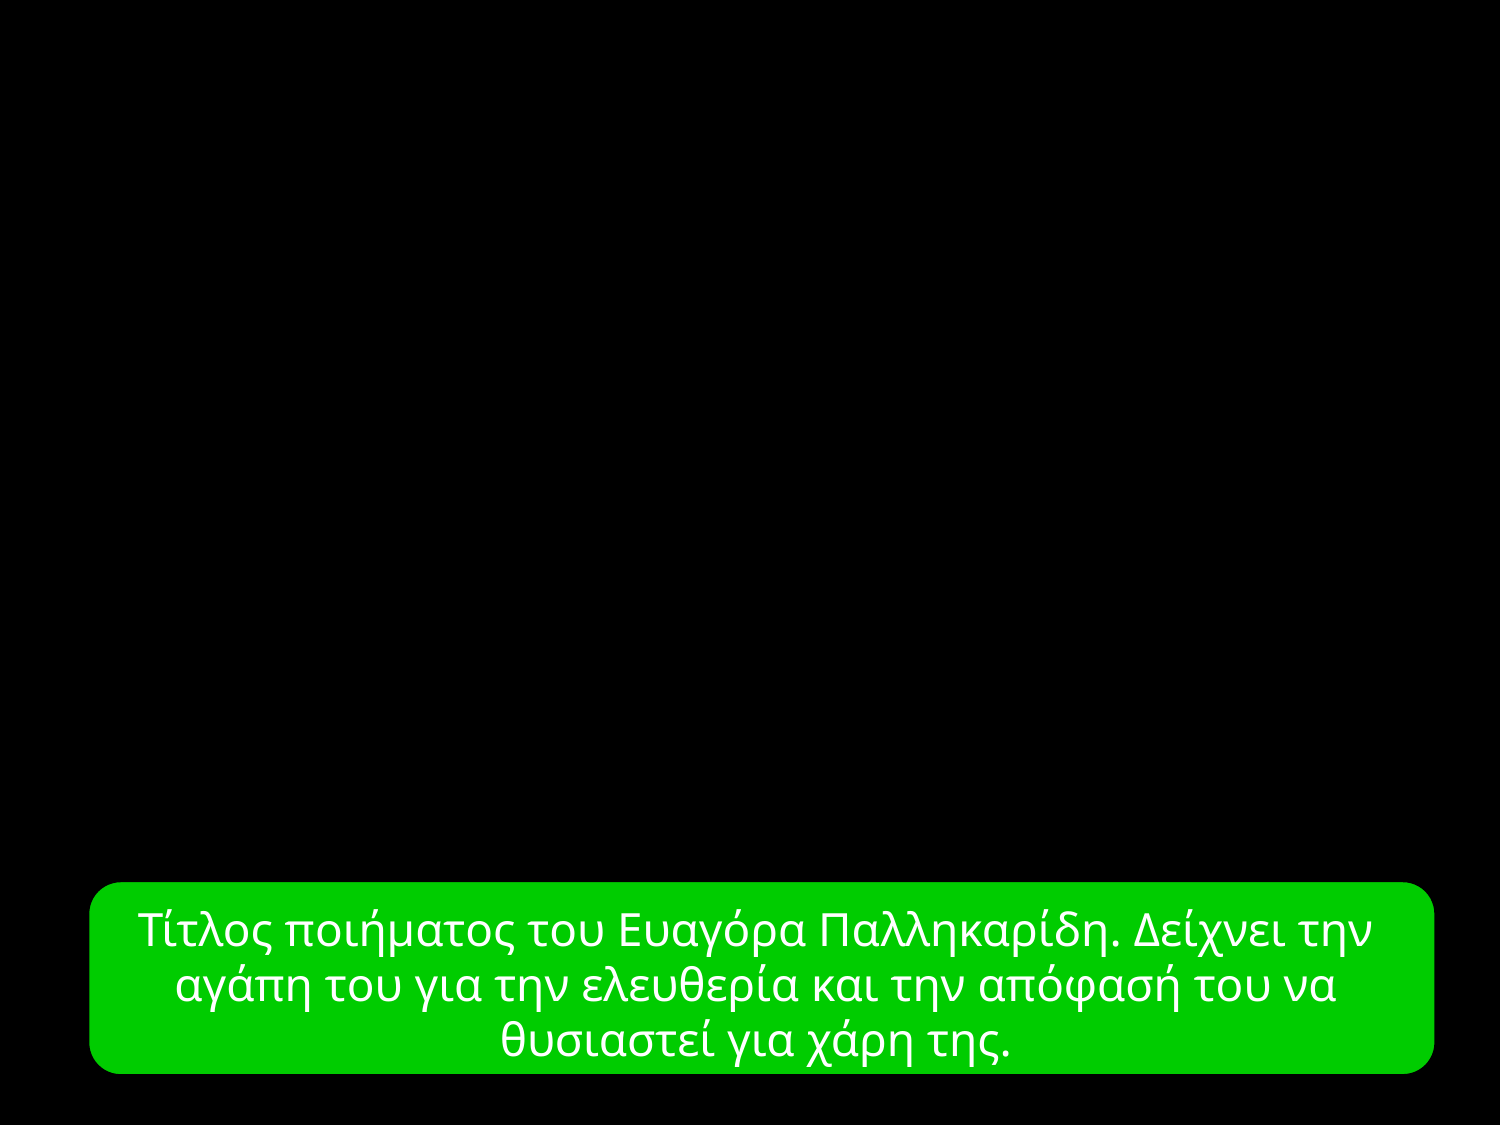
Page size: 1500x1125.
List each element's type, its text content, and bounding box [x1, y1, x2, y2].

text_box Τίτλος ποιήματος του Ευαγόρα Παλληκαρίδη. Δείχνει την αγάπη του για την ελευθερία και την απόφασή του να θυσιαστεί για χάρη της. [112, 893, 1400, 1073]
text_box [88, 881, 1436, 1075]
